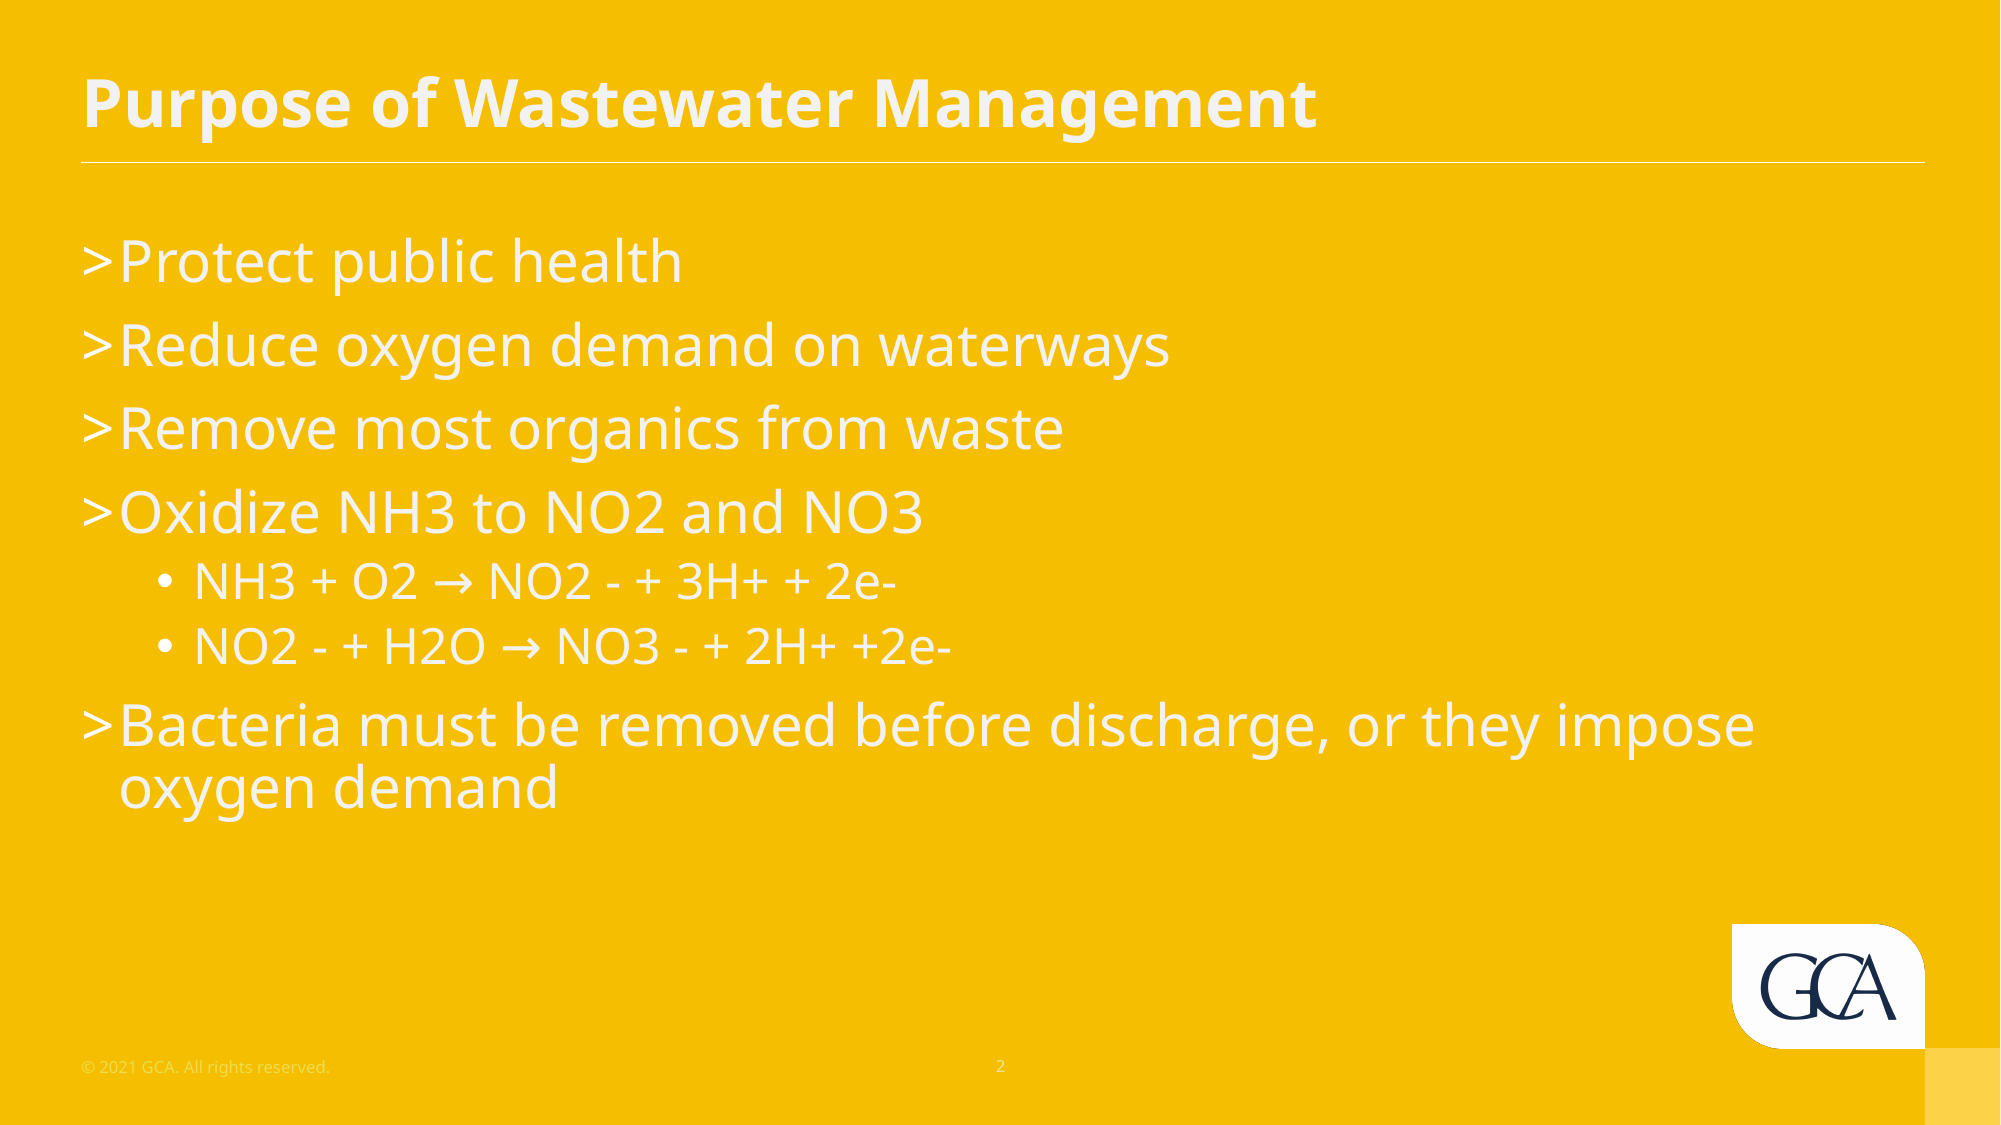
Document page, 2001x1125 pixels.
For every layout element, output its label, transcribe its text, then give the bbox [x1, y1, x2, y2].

title Purpose of Wastewater Management [81, 52, 1925, 161]
footer © 2021 GCA. All rights reserved. [81, 1037, 757, 1098]
slide_number 1 [874, 1037, 1127, 1098]
list Protect public health Reduce oxygen demand on waterways Remove most organics from waste Oxidize NH3 to NO2 and NO3 NH3 + O2 → NO2 - + 3H+ + 2e- NO2 - + H2O → NO3 - + 2H+ +2e- Bacteria must be removed before discharge, or they impose oxygen demand [81, 231, 1925, 946]
picture [1732, 946, 1925, 1049]
